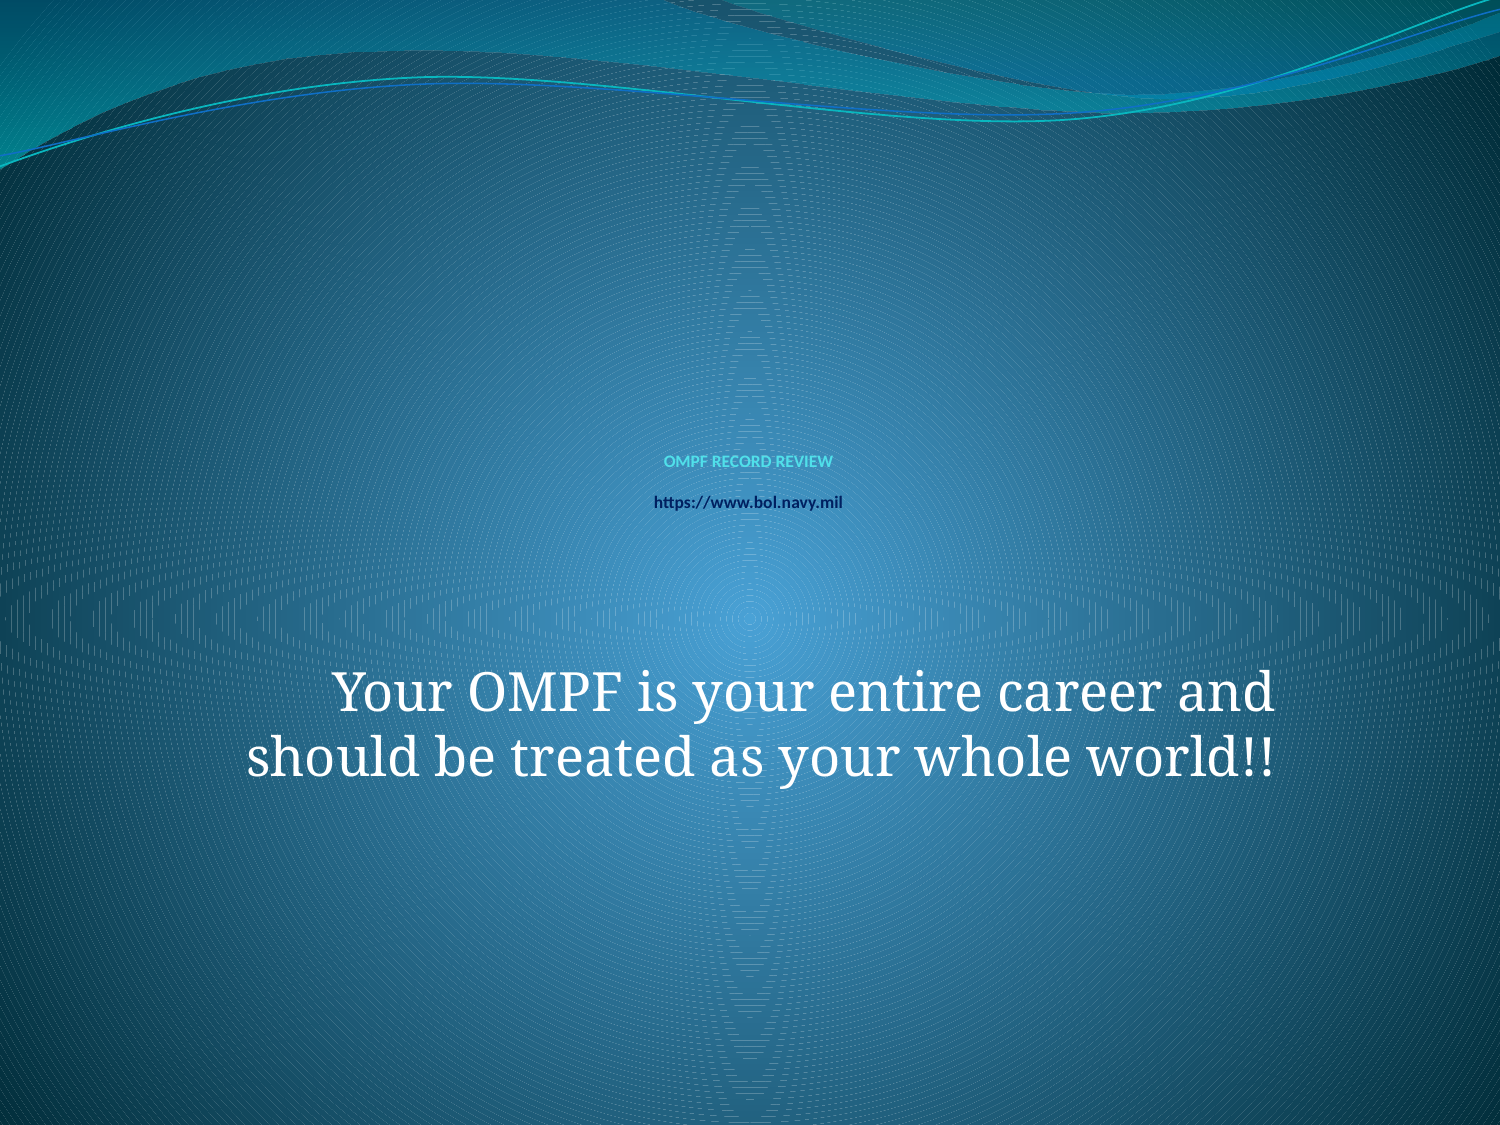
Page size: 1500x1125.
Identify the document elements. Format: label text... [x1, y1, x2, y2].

subtitle Your OMPF is your entire career and should be treated as your whole world!! [237, 650, 1288, 938]
title OMPF RECORD REVIEW https://www.bol.navy.mil [112, 299, 1388, 513]
